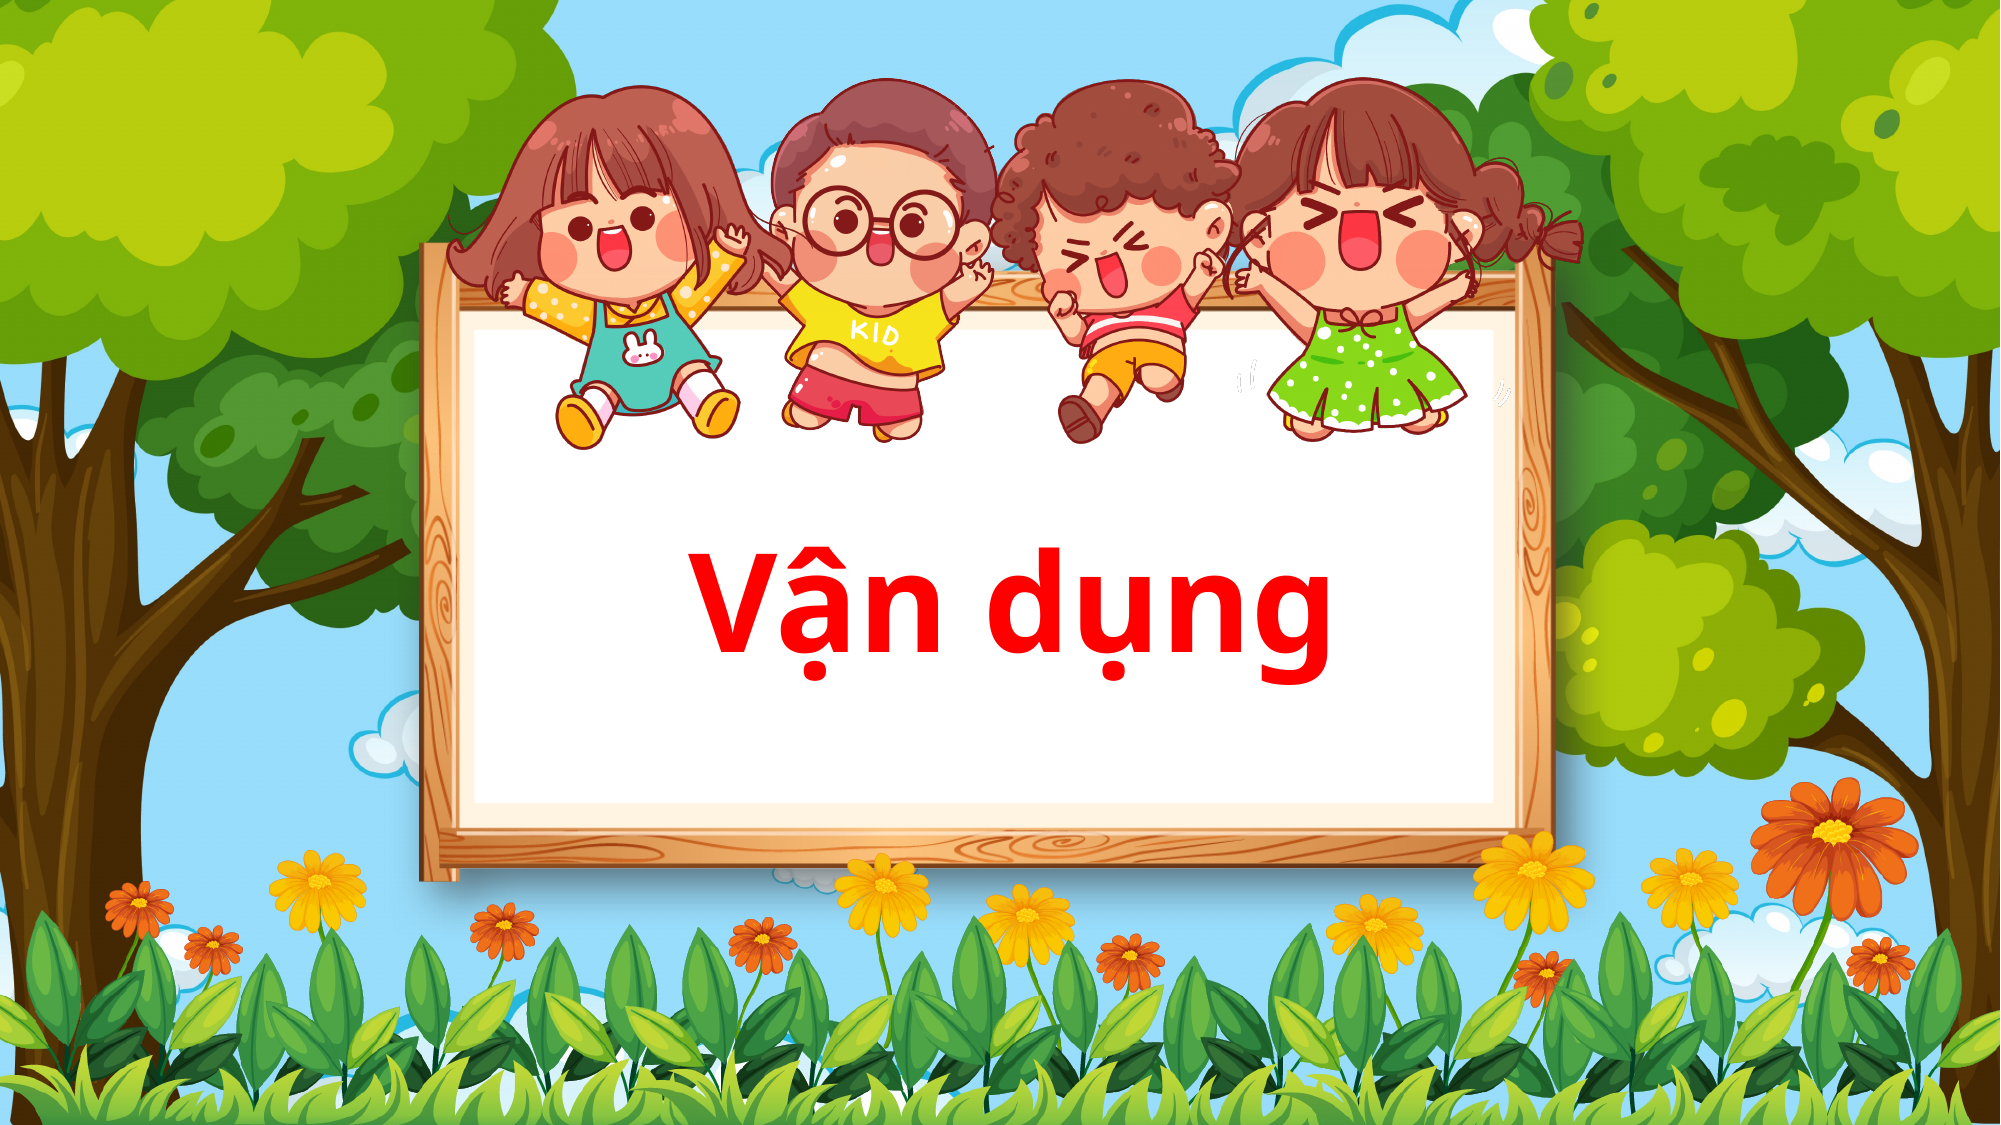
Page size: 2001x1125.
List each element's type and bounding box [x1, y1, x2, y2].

picture [0, 0, 2000, 1125]
text_box [446, 77, 1584, 450]
text_box [419, 242, 1556, 777]
